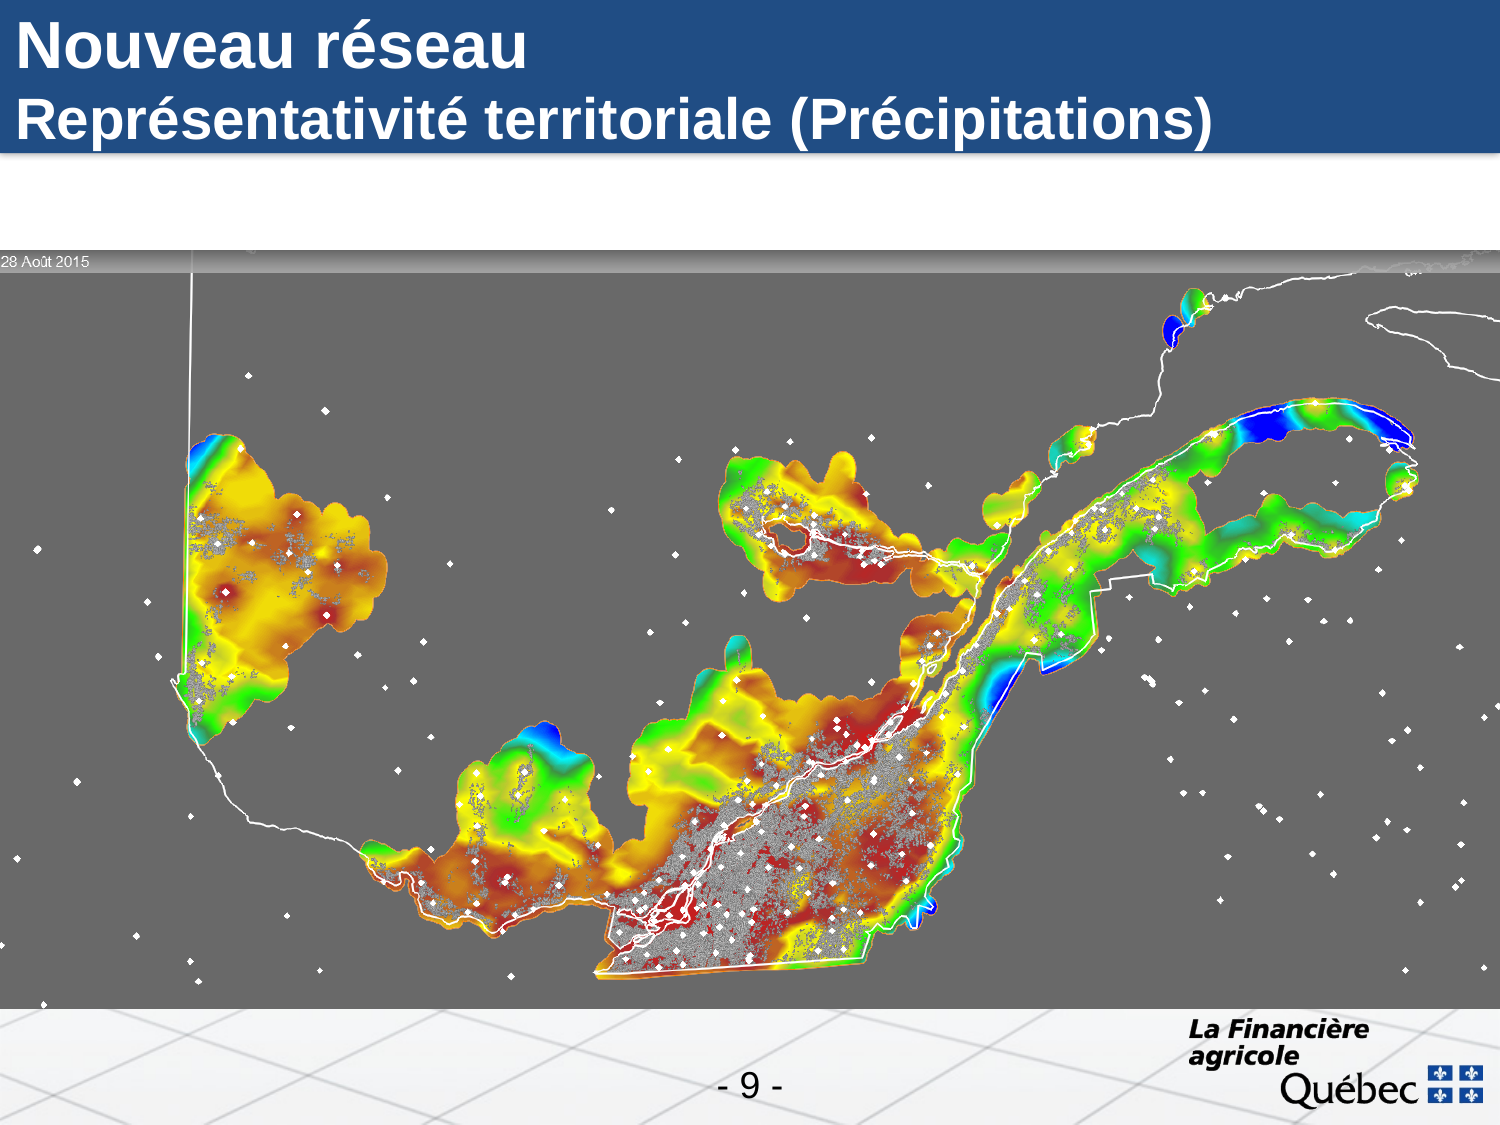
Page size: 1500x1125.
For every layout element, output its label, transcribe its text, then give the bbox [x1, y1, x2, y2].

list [0, 249, 1500, 1009]
title Nouveau réseau Représentativité territoriale (Précipitations) [0, 28, 1500, 125]
picture [0, 1009, 1500, 1125]
picture [0, 154, 1500, 249]
